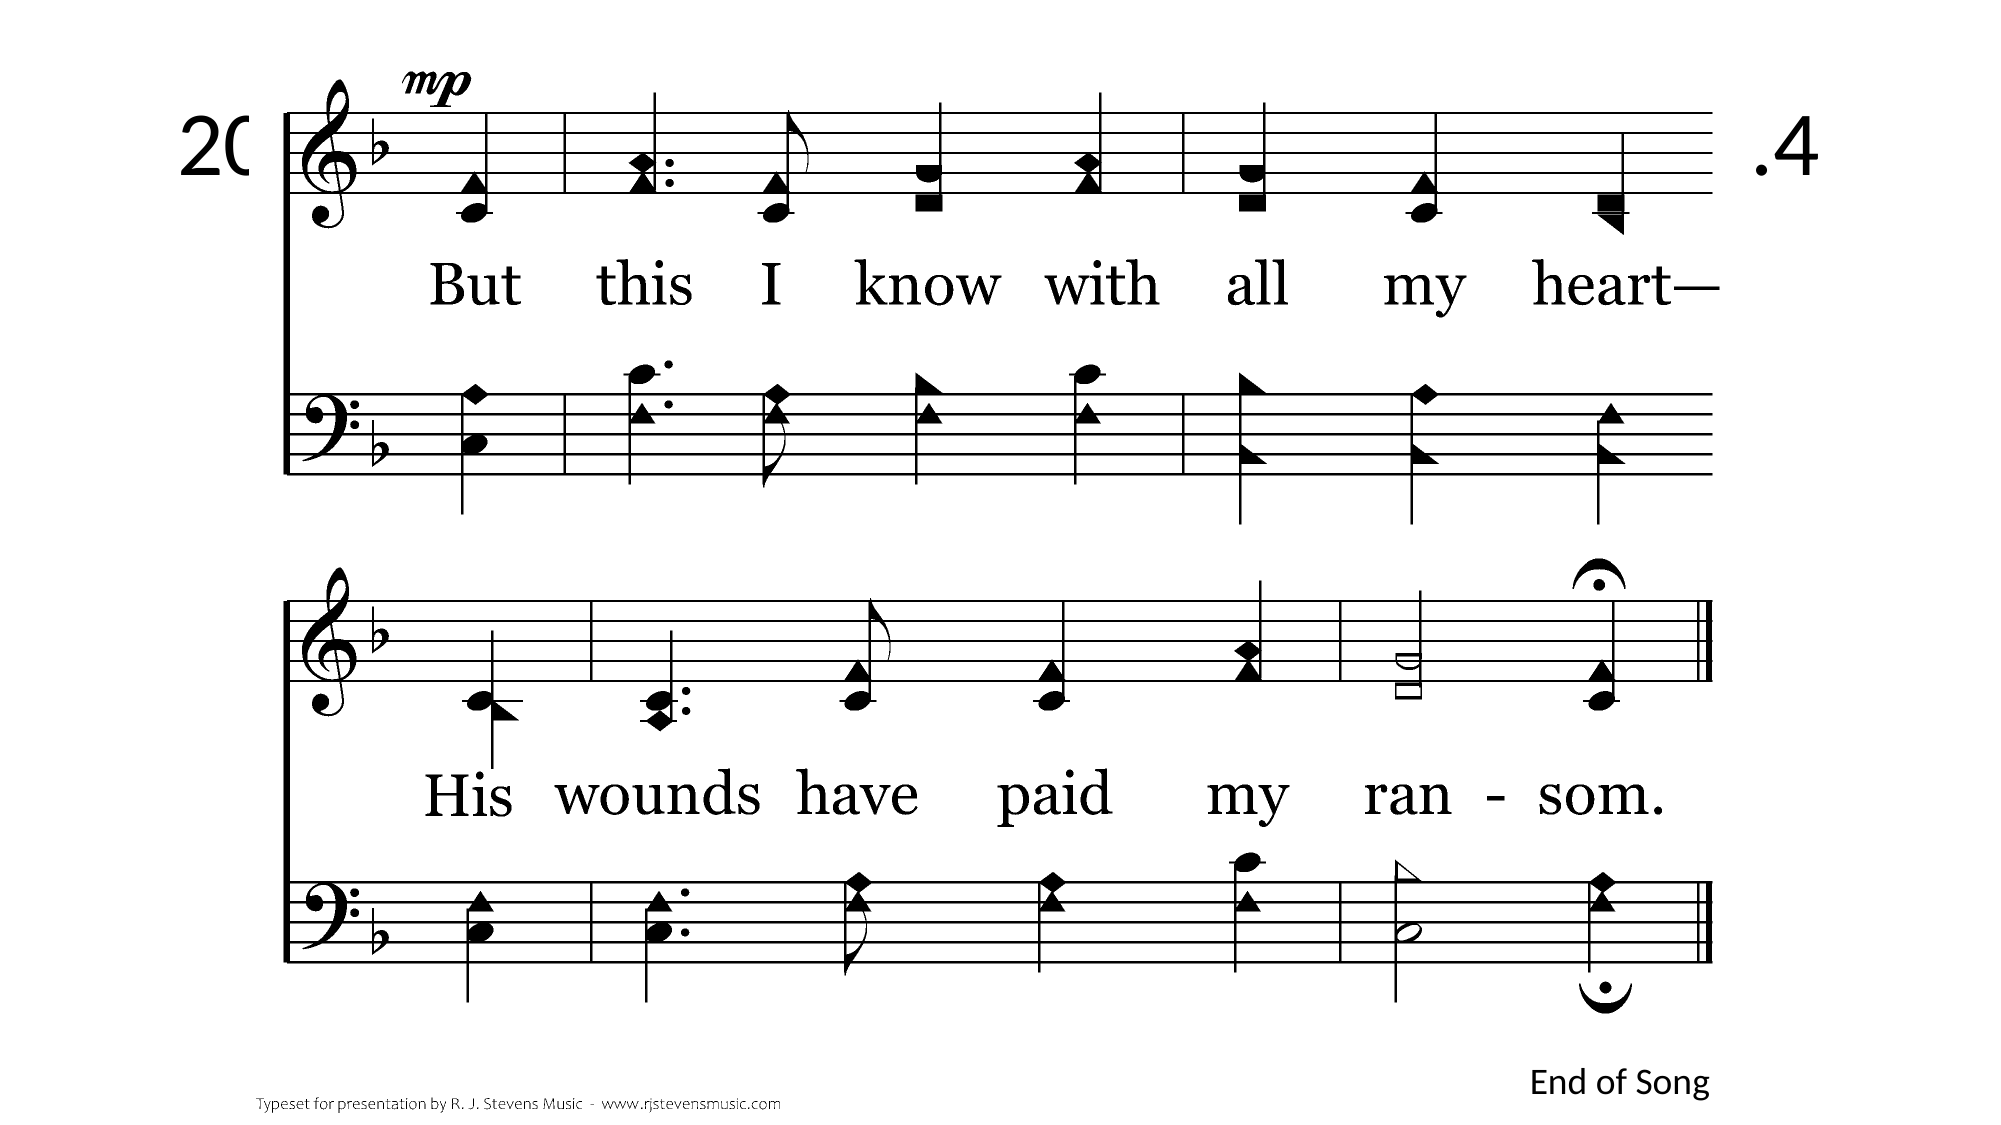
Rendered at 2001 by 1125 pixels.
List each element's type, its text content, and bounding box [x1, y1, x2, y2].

picture [249, 0, 1751, 1125]
title 20687 - HOW DEEP THE FATHER'S LOVE - 3.4 [99, 45, 244, 233]
title 20687 - HOW DEEP THE FATHER'S LOVE - 3.4 [1753, 45, 1900, 233]
